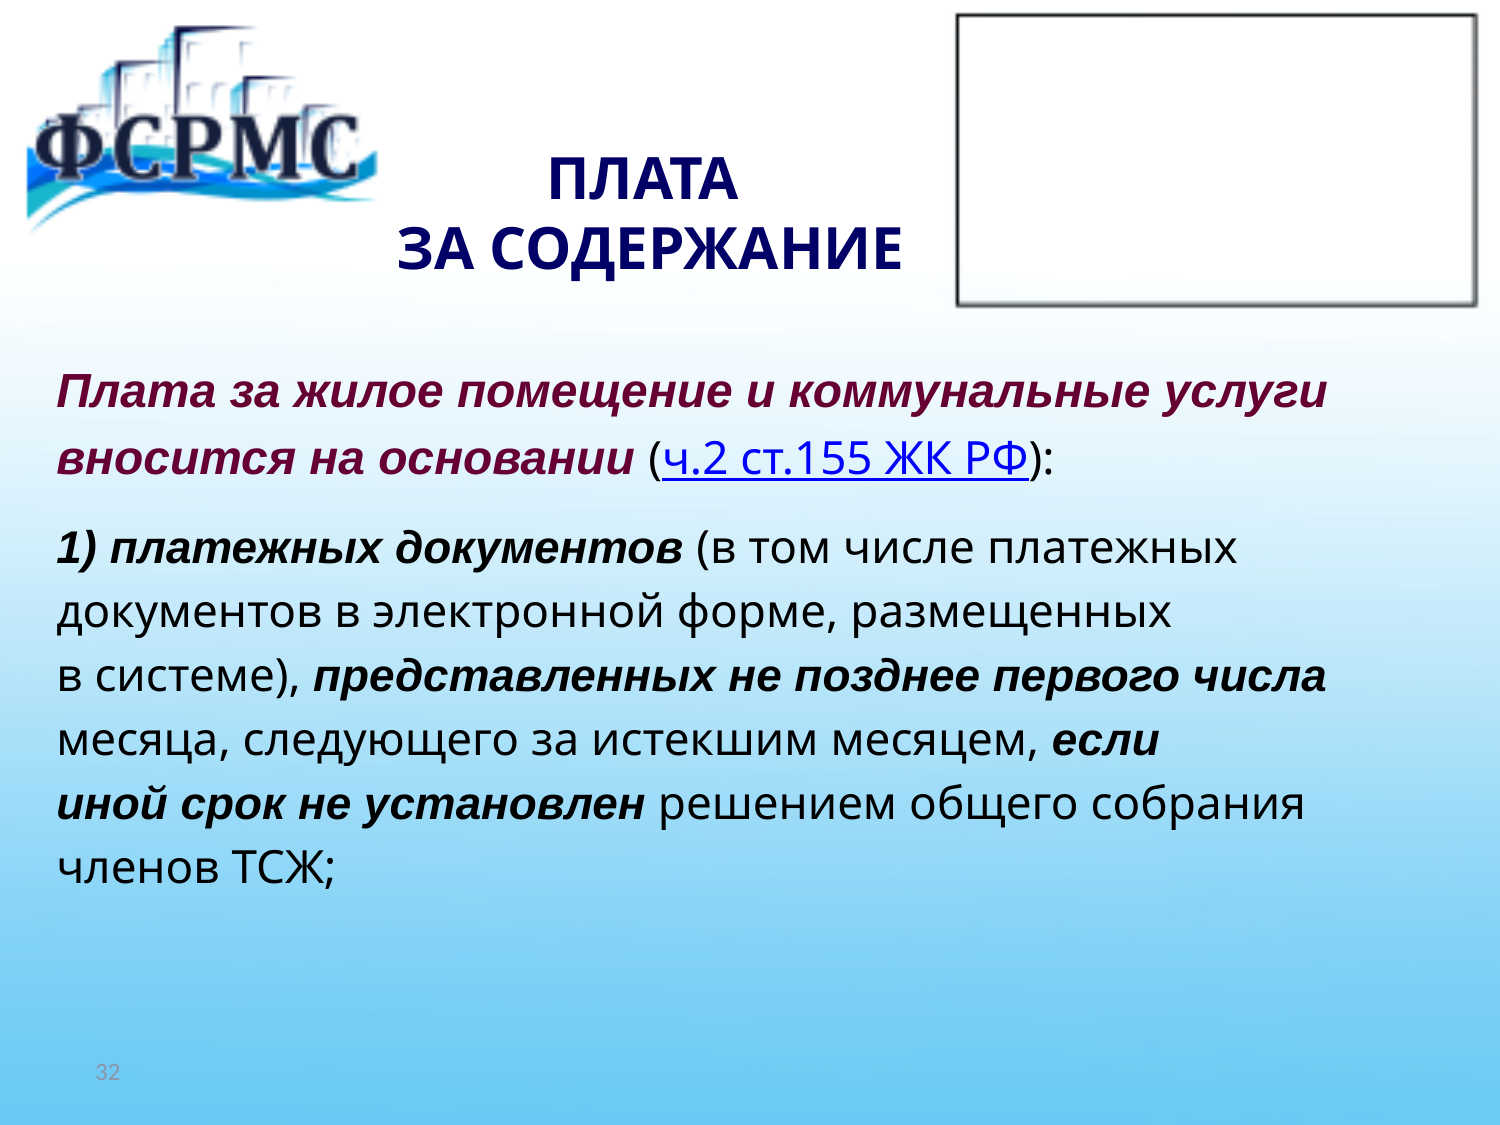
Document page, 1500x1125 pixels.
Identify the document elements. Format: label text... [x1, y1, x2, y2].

picture [0, 0, 1500, 1125]
slide_number 32 [53, 1040, 136, 1100]
list Плата за жилое помещение и коммунальные услуги вносится на основании (ч.2 ст.155 ЖК РФ): 1) платежных документов (в том числе платежных документов в электронной форме, размещенных в системе), представленных не позднее первого числа месяца, следующего за истекшим месяцем, если иной срок не установлен решением общего собрания членов ТСЖ; [41, 351, 1500, 1032]
title ПЛАТА ЗА СОДЕРЖАНИЕ [339, 117, 961, 305]
